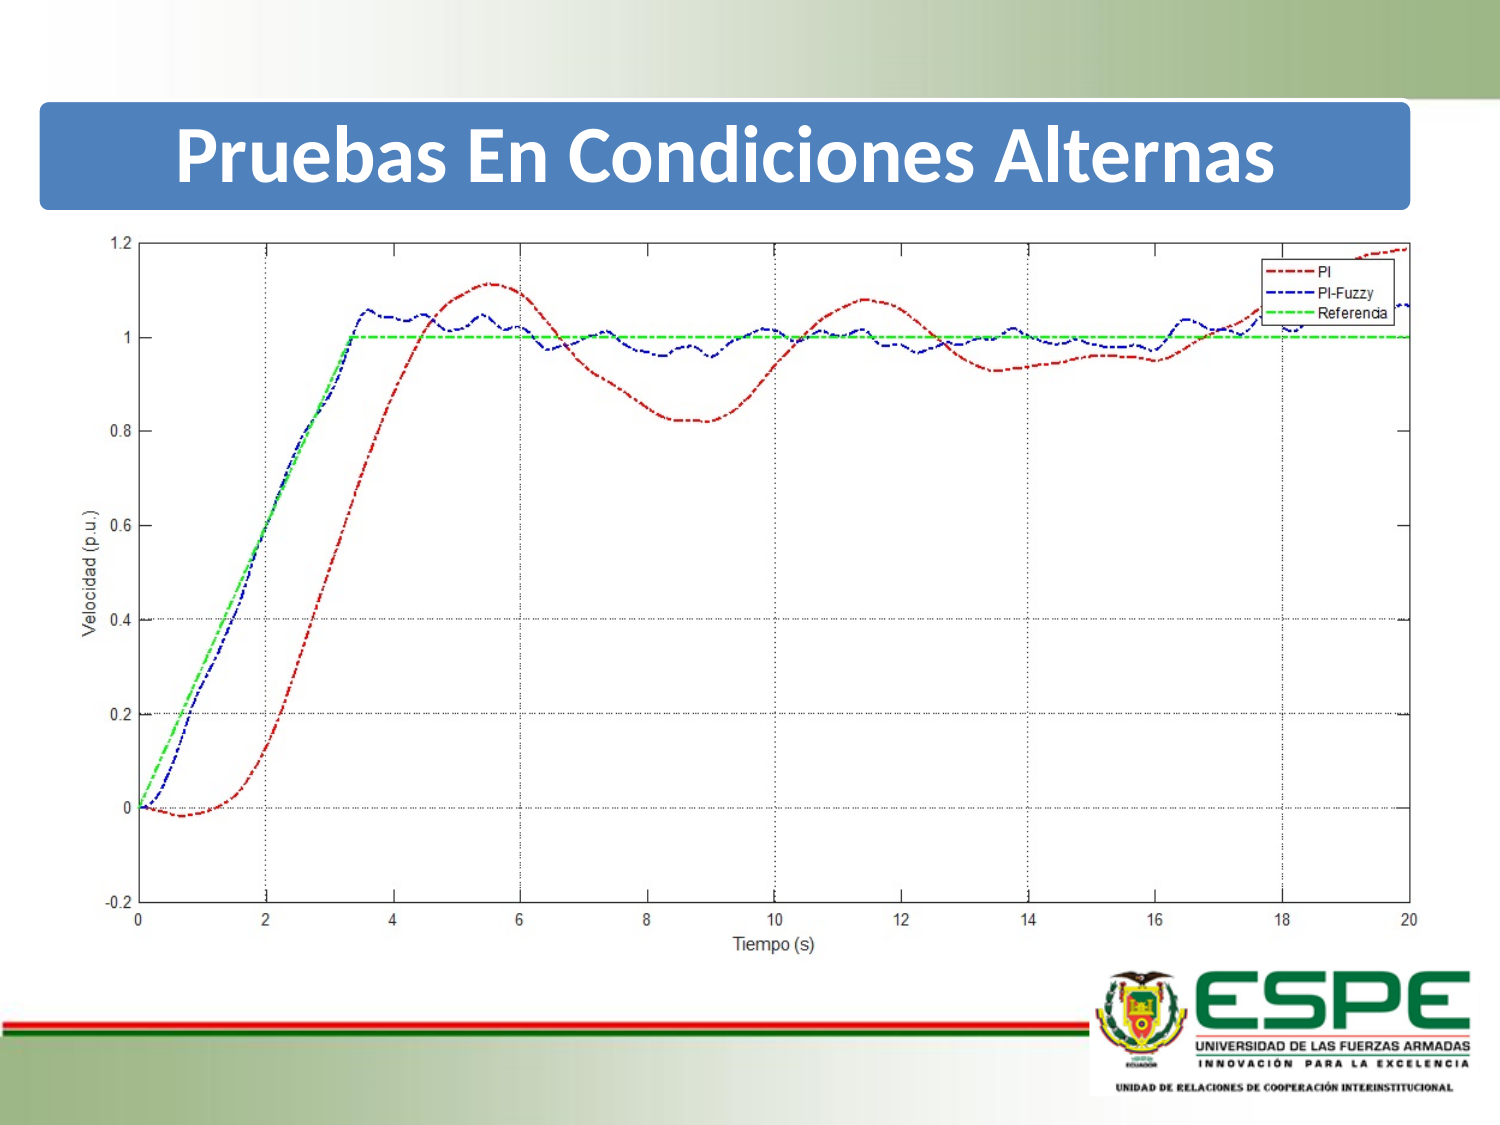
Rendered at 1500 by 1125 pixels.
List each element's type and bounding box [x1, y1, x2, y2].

picture [0, 0, 1500, 1125]
text_box [37, 99, 1413, 938]
